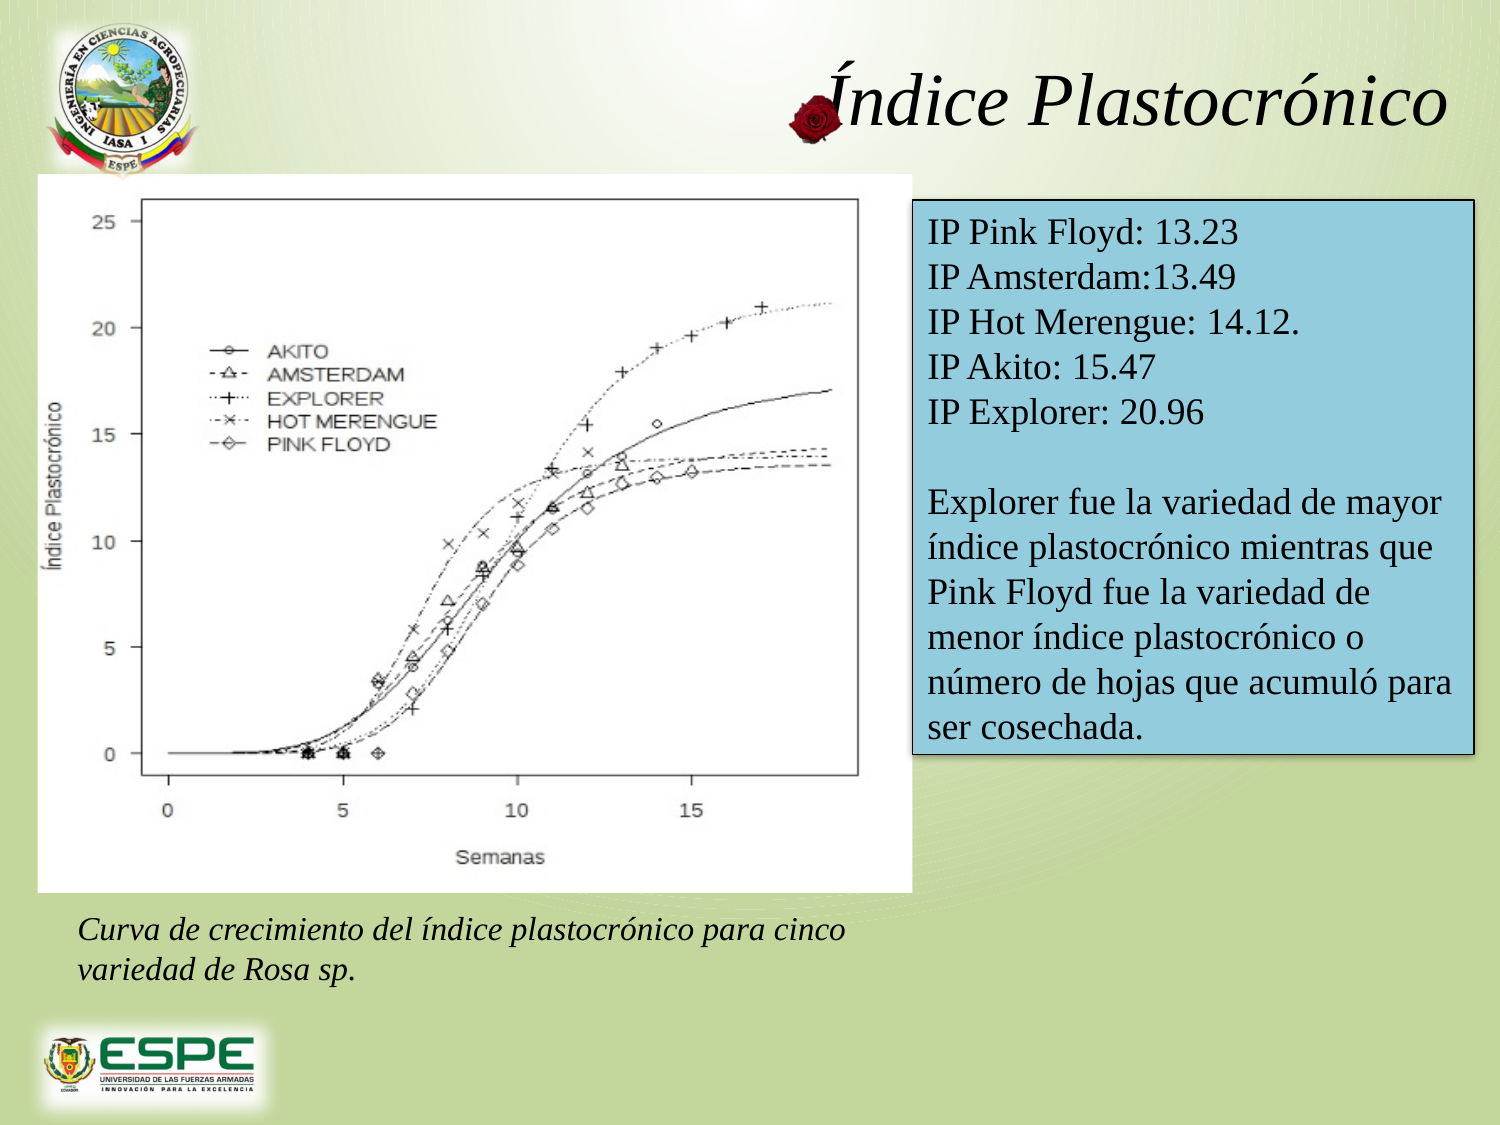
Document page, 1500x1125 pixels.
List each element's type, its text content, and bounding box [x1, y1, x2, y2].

picture [37, 12, 913, 894]
picture [774, 89, 863, 156]
title Índice Plastocrónico [37, 1, 1469, 190]
text_box Curva de crecimiento del índice plastocrónico para cinco variedad de Rosa sp. [62, 900, 913, 995]
picture [24, 1009, 284, 1125]
text_box IP Pink Floyd: 13.23 IP Amsterdam:13.49 IP Hot Merengue: 14.12. IP Akito: 15.47 IP Explorer: 20.96 Explorer fue la variedad de mayor índice plastocrónico mientras que Pink Floyd fue la variedad de menor índice plastocrónico o número de hojas que acumuló para ser cosechada. [916, 199, 1475, 755]
